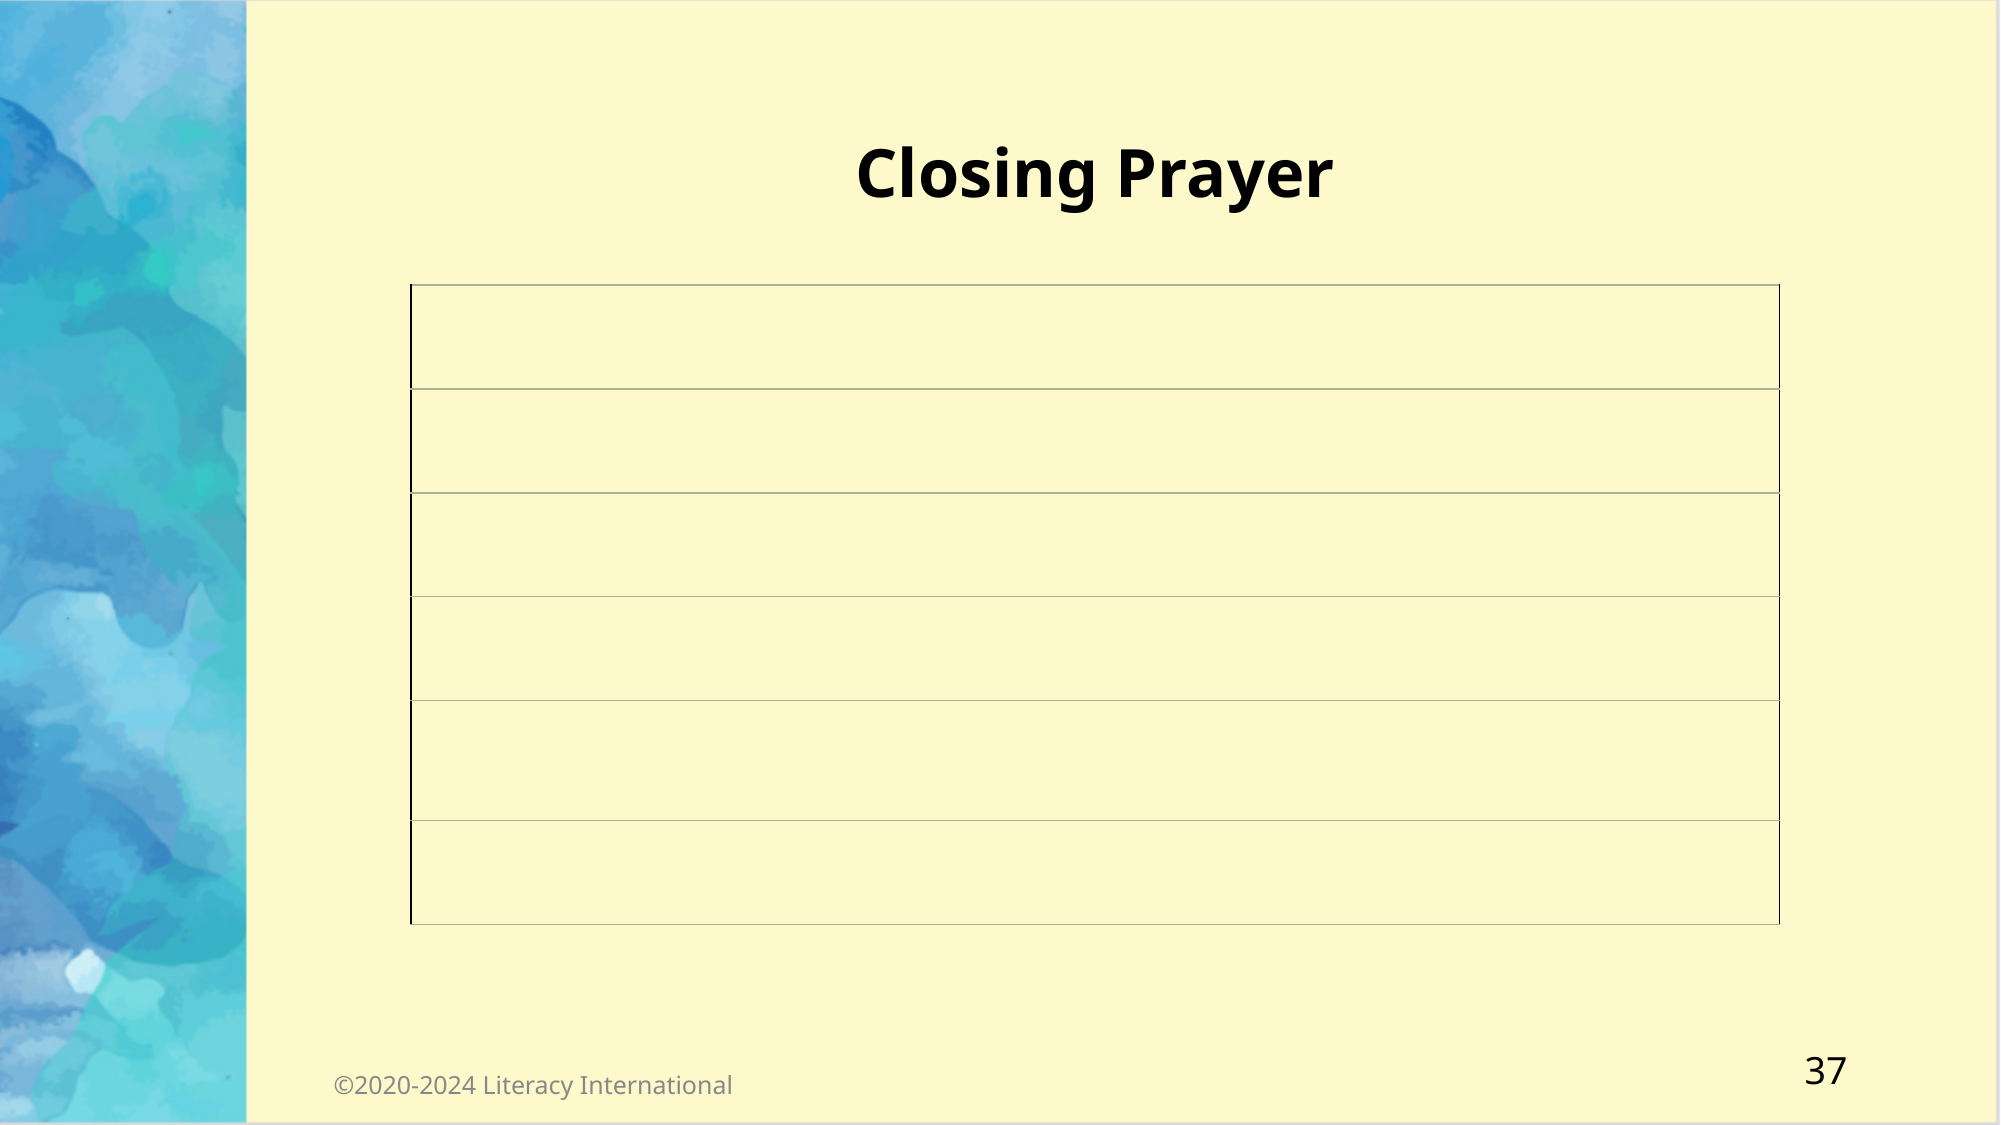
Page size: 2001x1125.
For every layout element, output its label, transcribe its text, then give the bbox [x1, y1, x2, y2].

table_cell [412, 701, 1779, 820]
table_header [412, 286, 1779, 388]
title Closing Prayer [232, 52, 1958, 220]
table_cell [412, 821, 1779, 924]
picture [0, 0, 2001, 1125]
table_cell [412, 390, 1779, 492]
slide_number ‹#› [1412, 1042, 1863, 1103]
table_cell [412, 597, 1779, 700]
table_cell [412, 494, 1779, 596]
footer ©2020-2024 Literacy International [196, 1054, 872, 1115]
